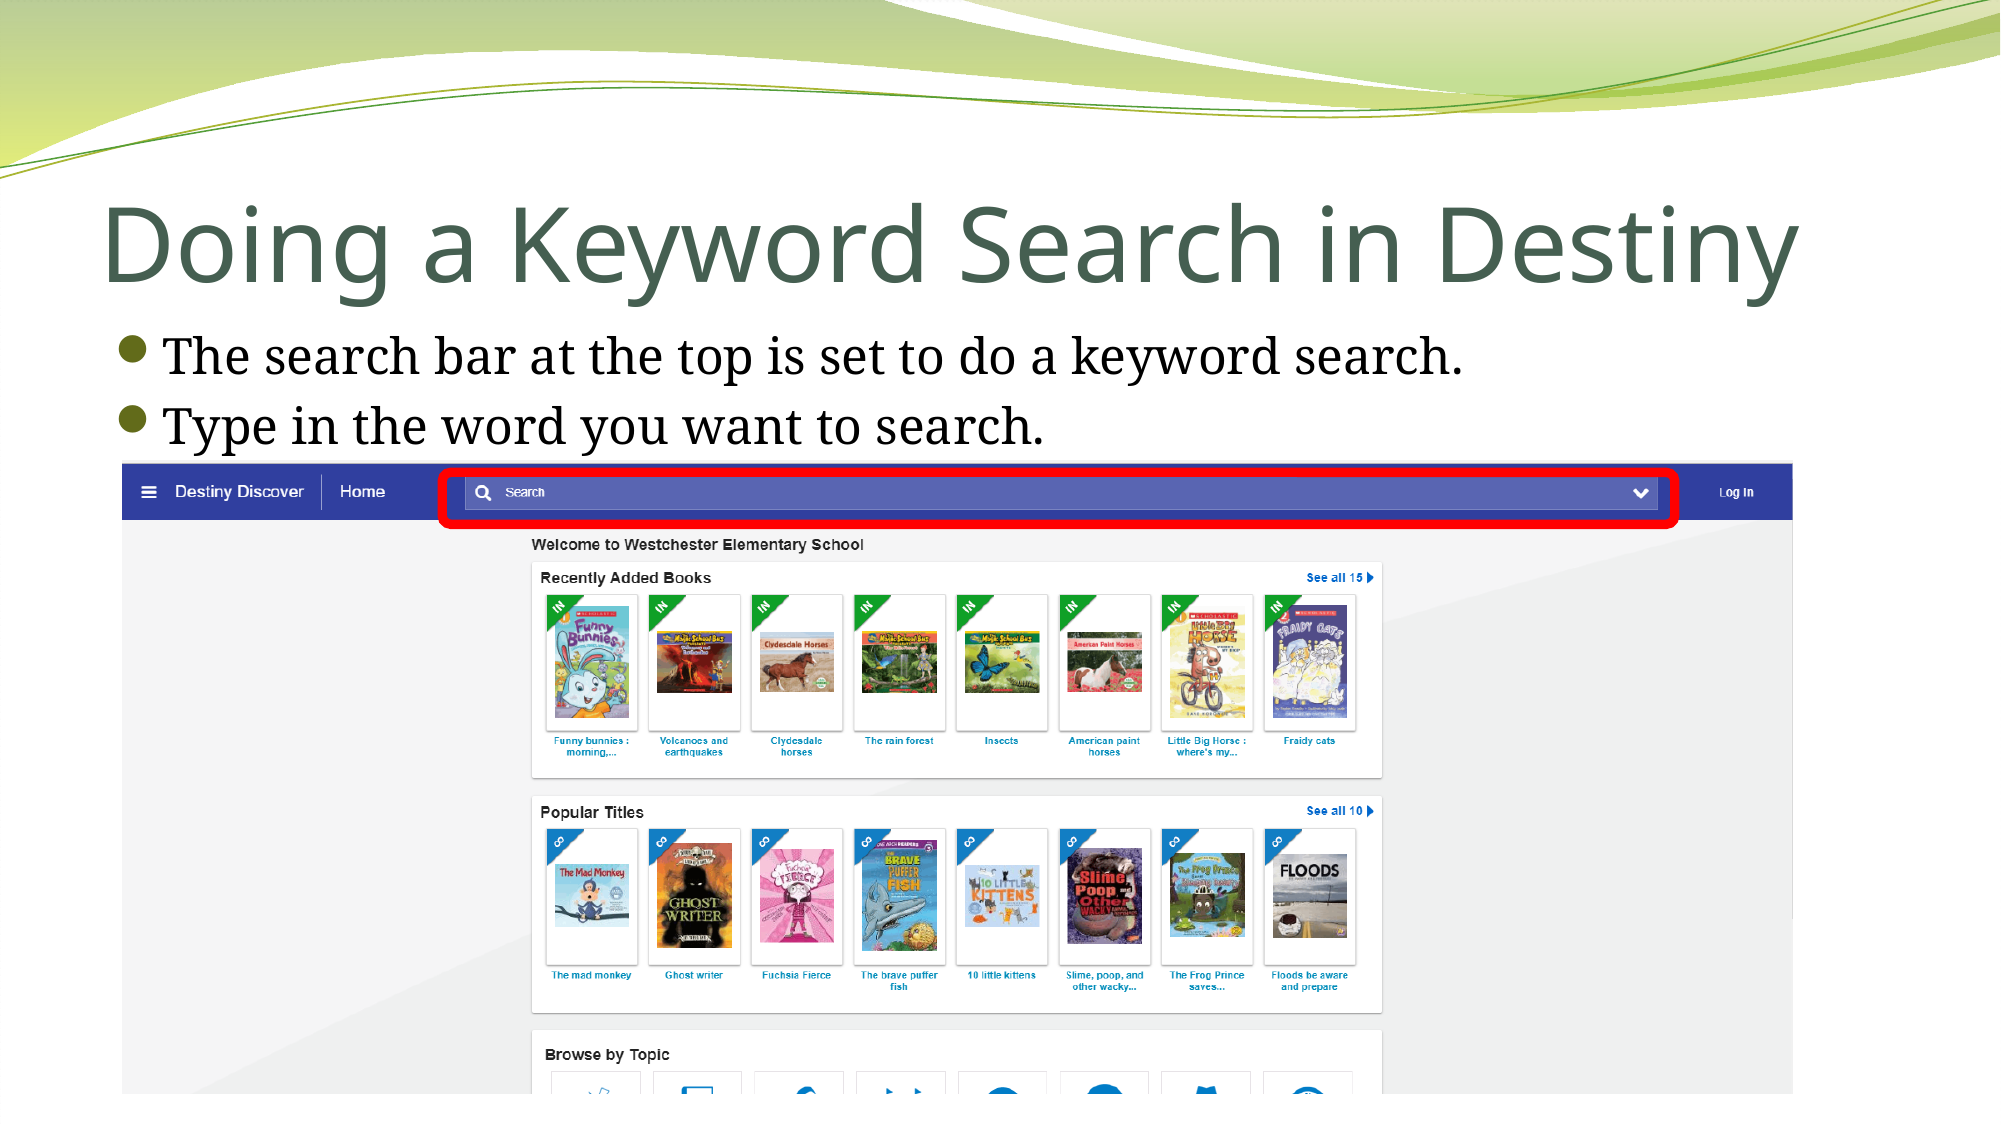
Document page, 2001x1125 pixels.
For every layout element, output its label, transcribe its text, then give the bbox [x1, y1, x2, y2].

title Doing a Keyword Search in Destiny [99, 115, 1900, 303]
picture [122, 460, 1793, 1094]
list The search bar at the top is set to do a keyword search. Type in the word you want to search. [99, 317, 1900, 1038]
